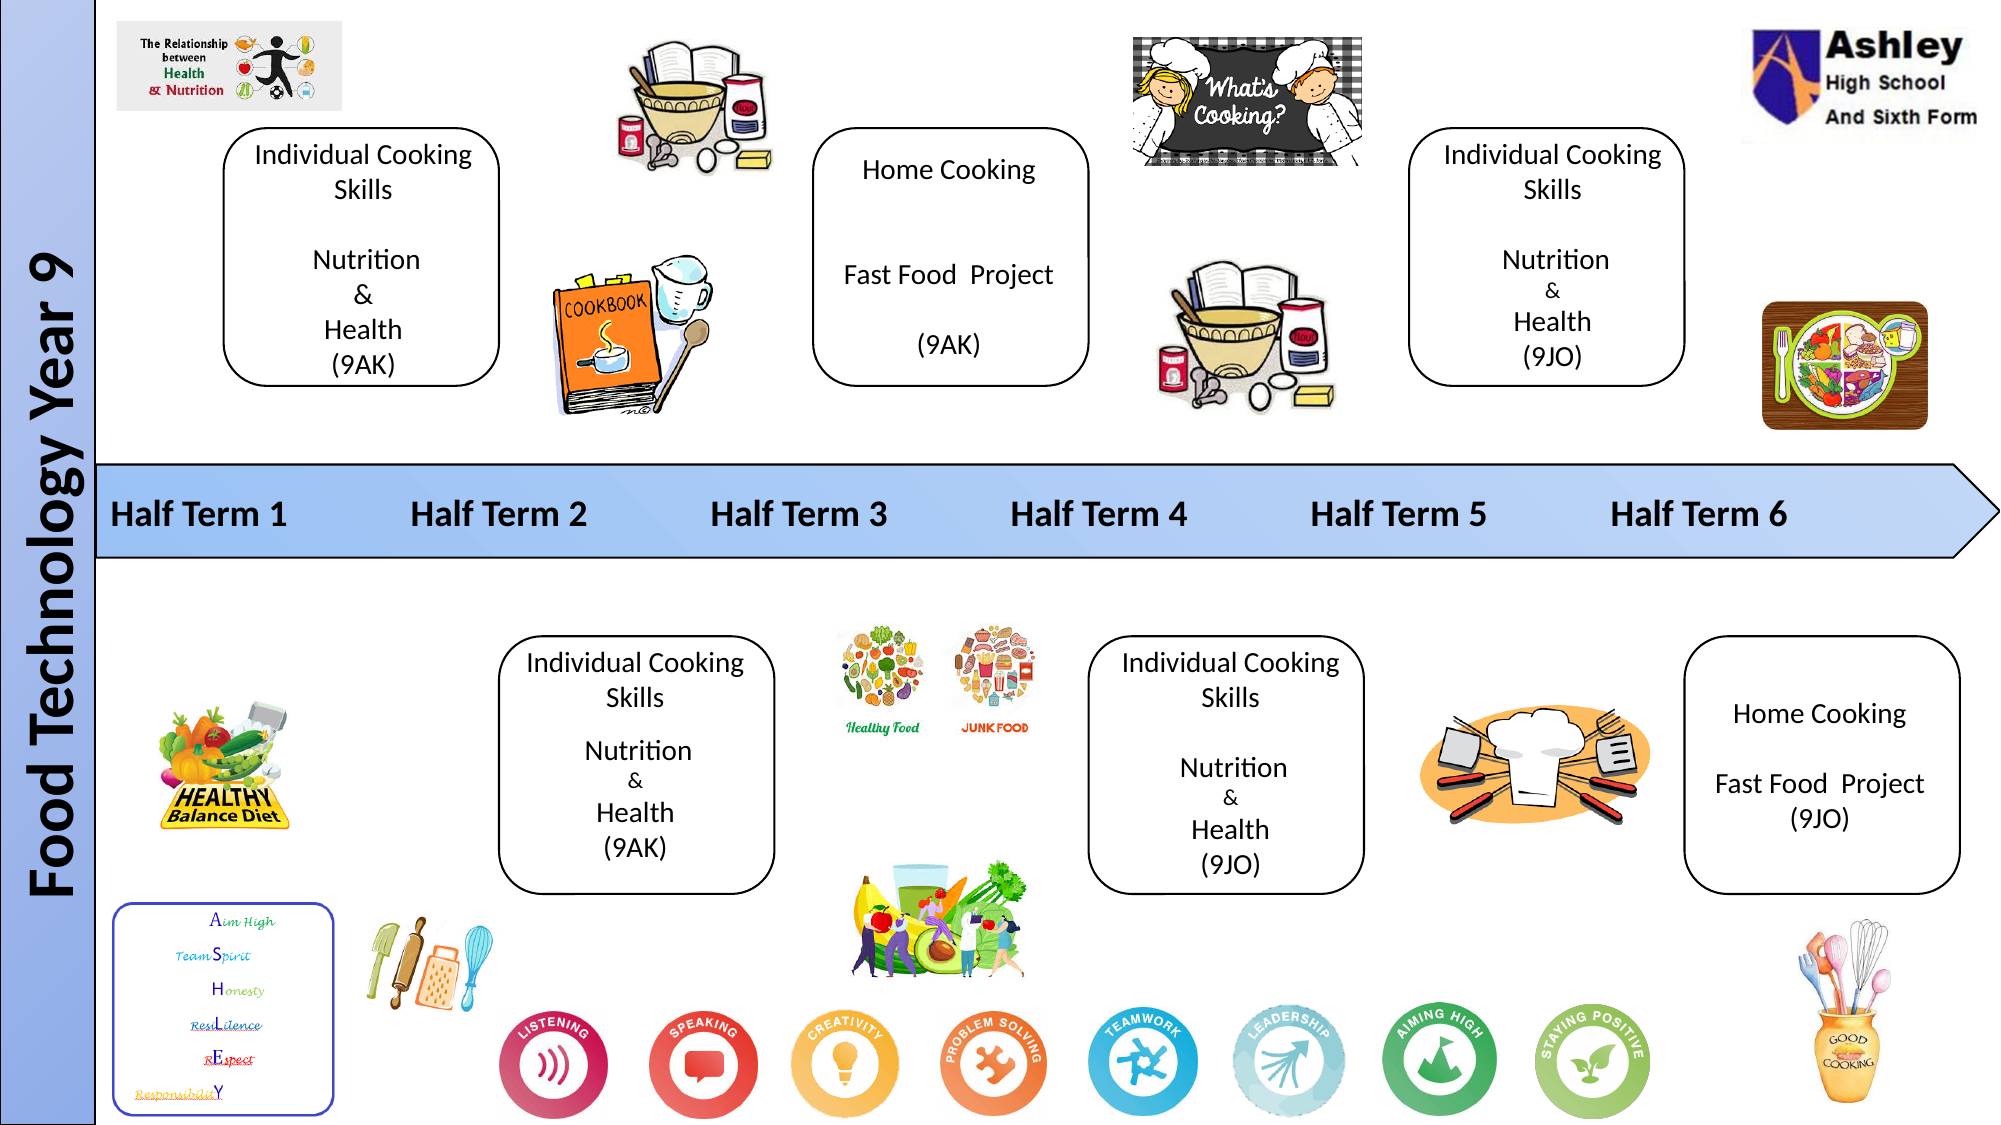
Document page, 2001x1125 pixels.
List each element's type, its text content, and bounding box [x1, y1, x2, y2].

text_box Individual Cooking Skills Nutrition & Health (9AK) [230, 128, 497, 388]
picture [110, 899, 337, 1119]
text_box [816, 141, 1093, 198]
picture [1420, 705, 1650, 825]
picture [779, 998, 915, 1124]
picture [116, 21, 342, 111]
picture [1382, 1002, 1497, 1116]
text_box Individual Cooking Skills Nutrition & Health (9JO) [1081, 635, 1380, 928]
text_box [824, 127, 1078, 141]
text_box [497, 660, 502, 870]
text_box [1082, 198, 1090, 368]
text_box [222, 146, 230, 368]
text_box Food Technology Year 9 [0, 0, 96, 1125]
text_box Individual Cooking Skills Nutrition & Health (9AK) [502, 636, 769, 911]
text_box [1428, 380, 1665, 387]
picture [1798, 919, 1891, 1103]
picture [616, 39, 774, 177]
picture [1133, 37, 1362, 166]
text_box Half Term 1 Half Term 2 Half Term 3 Half Term 4 Half Term 5 Half Term 6 [94, 463, 2000, 559]
picture [360, 913, 608, 1119]
picture [553, 252, 714, 416]
text_box Individual Cooking Skills Nutrition & Health (9JO) [1411, 128, 1695, 380]
picture [1088, 1007, 1198, 1116]
text_box [812, 153, 816, 361]
picture [835, 619, 1043, 742]
picture [1226, 998, 1355, 1124]
picture [158, 699, 291, 832]
picture [940, 1010, 1047, 1116]
picture [649, 1010, 758, 1119]
text_box [497, 155, 501, 359]
picture [1762, 301, 1928, 430]
text_box Home Cooking Fast Food Project (9JO) [1687, 686, 1953, 842]
picture [843, 851, 1034, 987]
text_box [769, 656, 776, 874]
picture [1741, 27, 1977, 144]
text_box [1683, 635, 1961, 896]
picture [1156, 258, 1337, 416]
text_box Home Cooking Fast Food Project (9AK) [816, 143, 1082, 408]
picture [1535, 1004, 1650, 1119]
